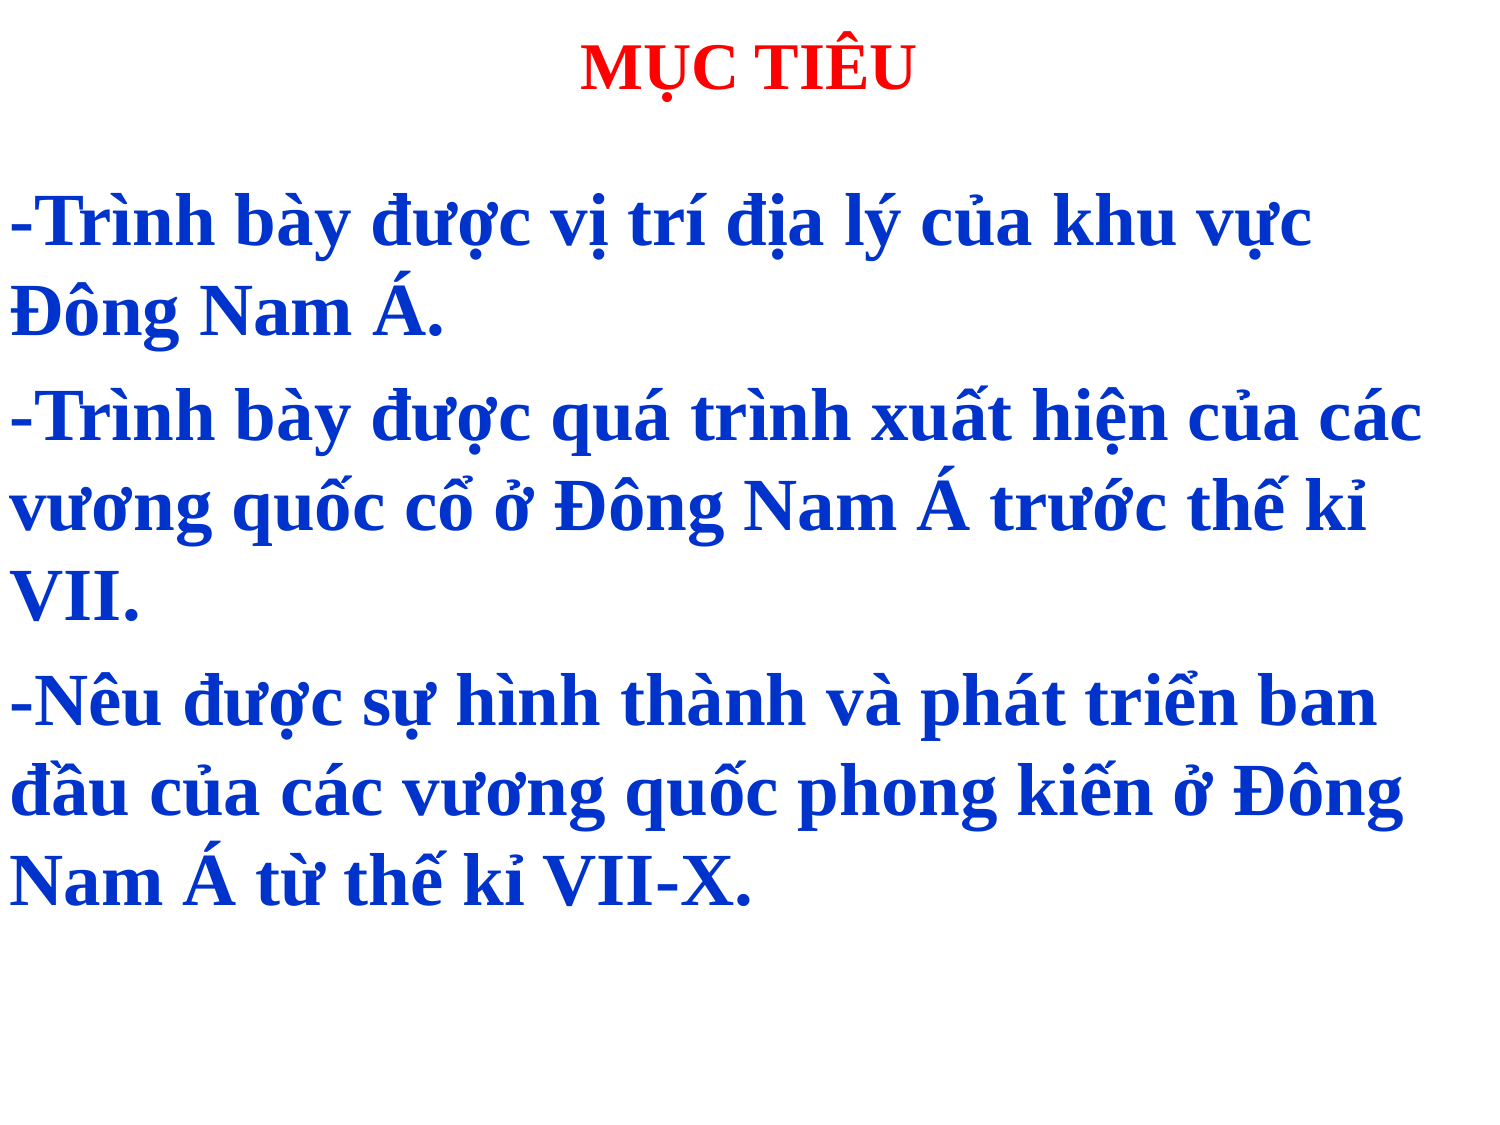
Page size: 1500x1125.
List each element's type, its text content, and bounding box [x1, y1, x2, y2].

list -Trình bày được vị trí địa lý của khu vực Đông Nam Á. -Trình bày được quá trình xuất hiện của các vương quốc cổ ở Đông Nam Á trước thế kỉ VII. -Nêu được sự hình thành và phát triển ban đầu của các vương quốc phong kiến ở Đông Nam Á từ thế kỉ VII-X. [0, 162, 1500, 988]
title MỤC TIÊU [0, 12, 1499, 113]
